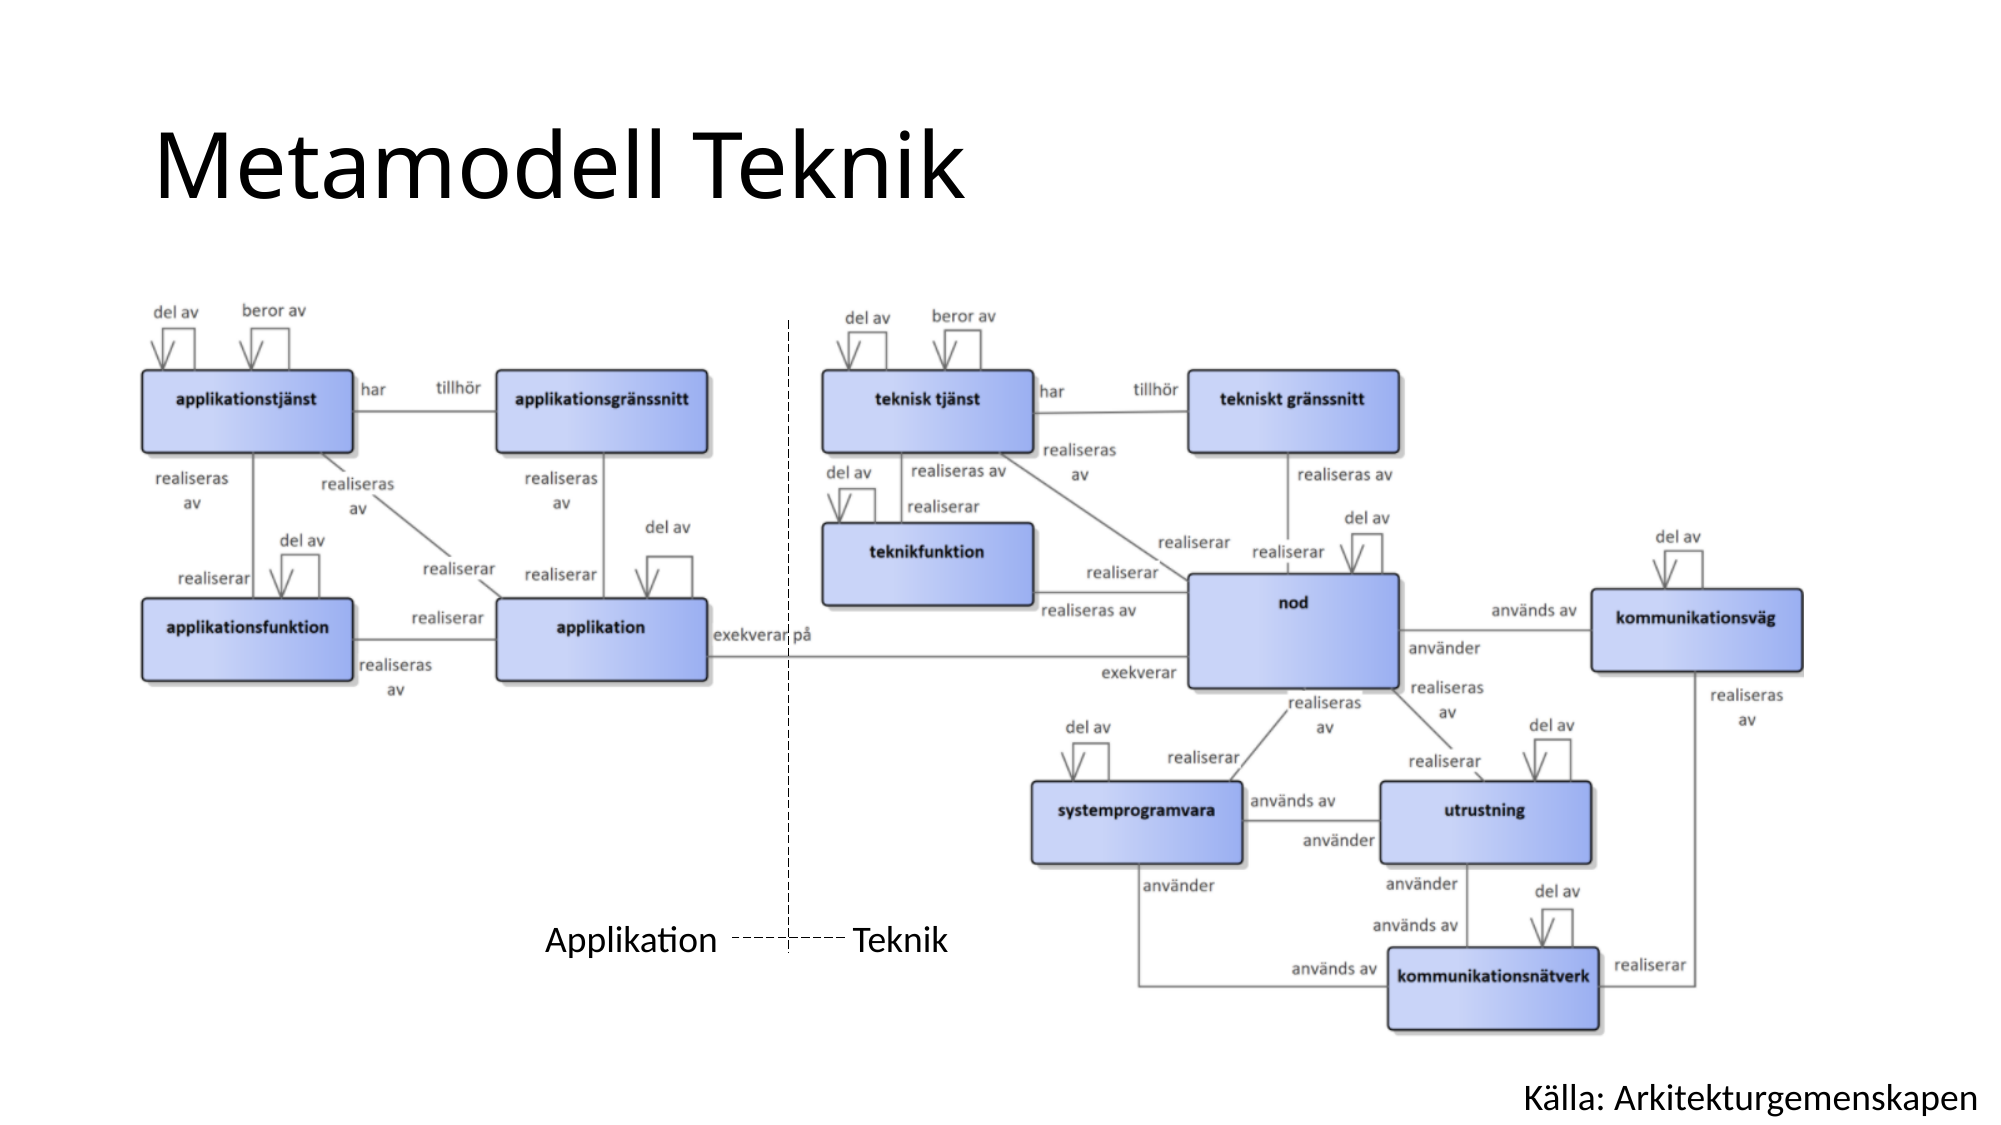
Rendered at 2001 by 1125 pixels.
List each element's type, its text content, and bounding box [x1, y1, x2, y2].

picture [137, 299, 1804, 1039]
title Metamodell Teknik [137, 59, 1863, 278]
text_box Källa: Arkitekturgemenskapen [1509, 1065, 2000, 1125]
